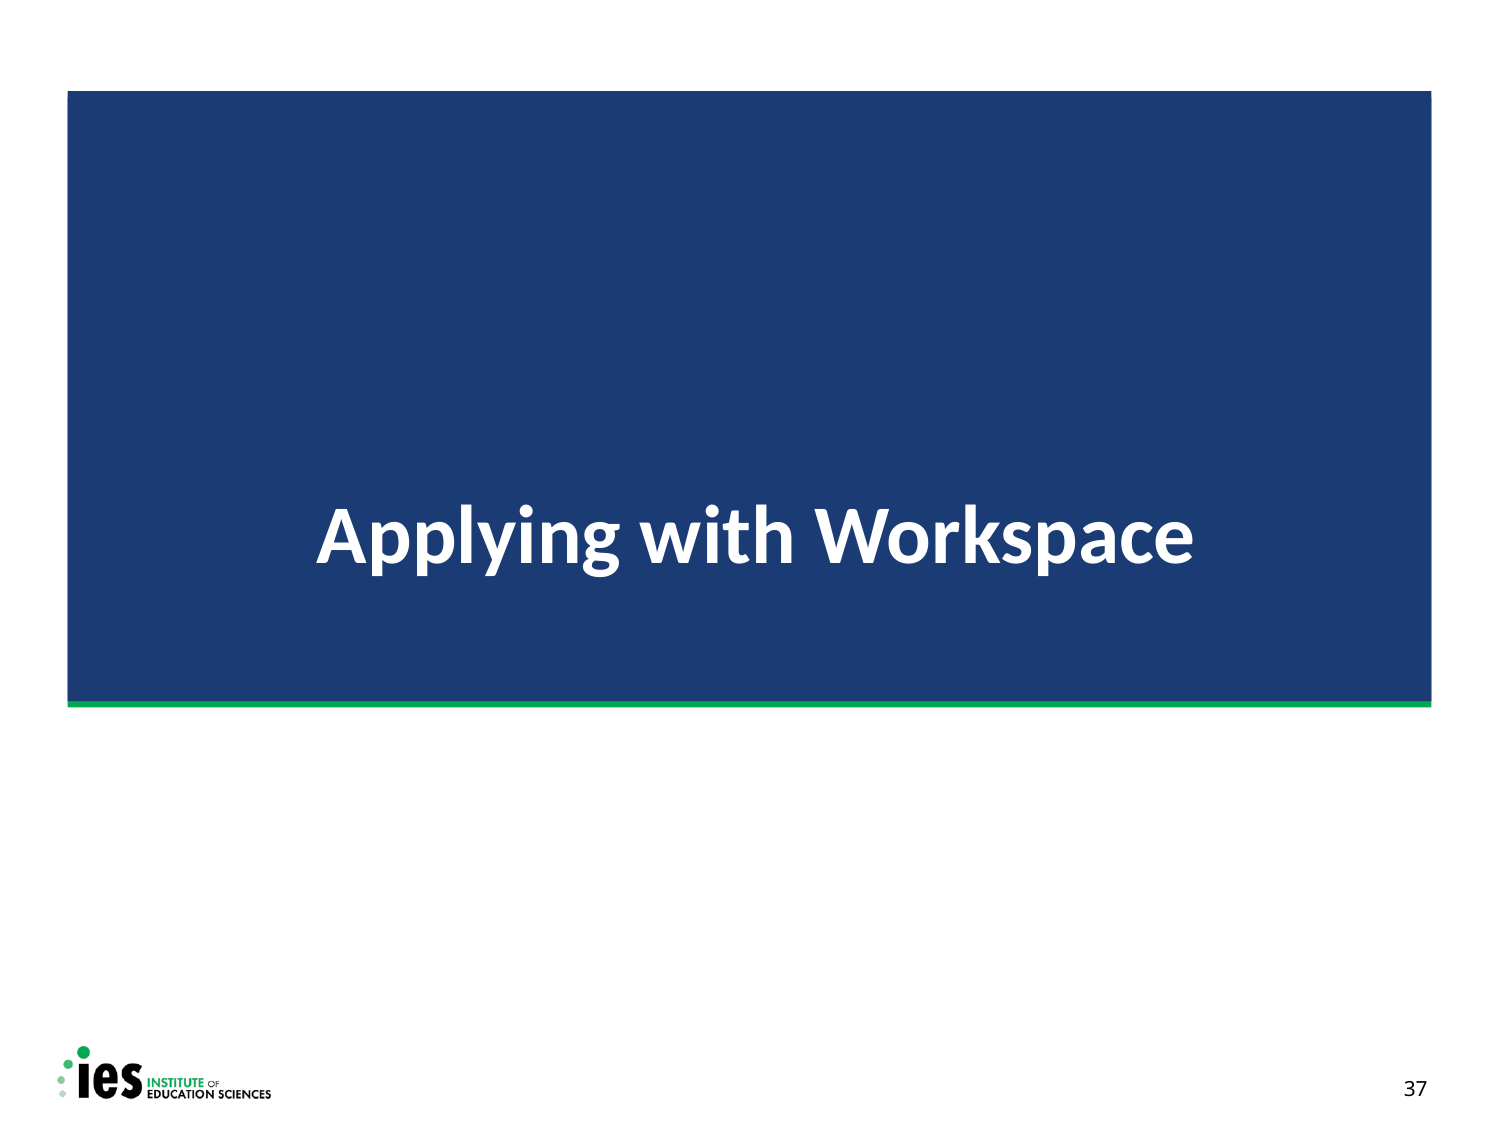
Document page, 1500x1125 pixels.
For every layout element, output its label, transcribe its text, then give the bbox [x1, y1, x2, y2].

picture [57, 1045, 271, 1115]
title Applying with Workspace [117, 146, 1397, 659]
